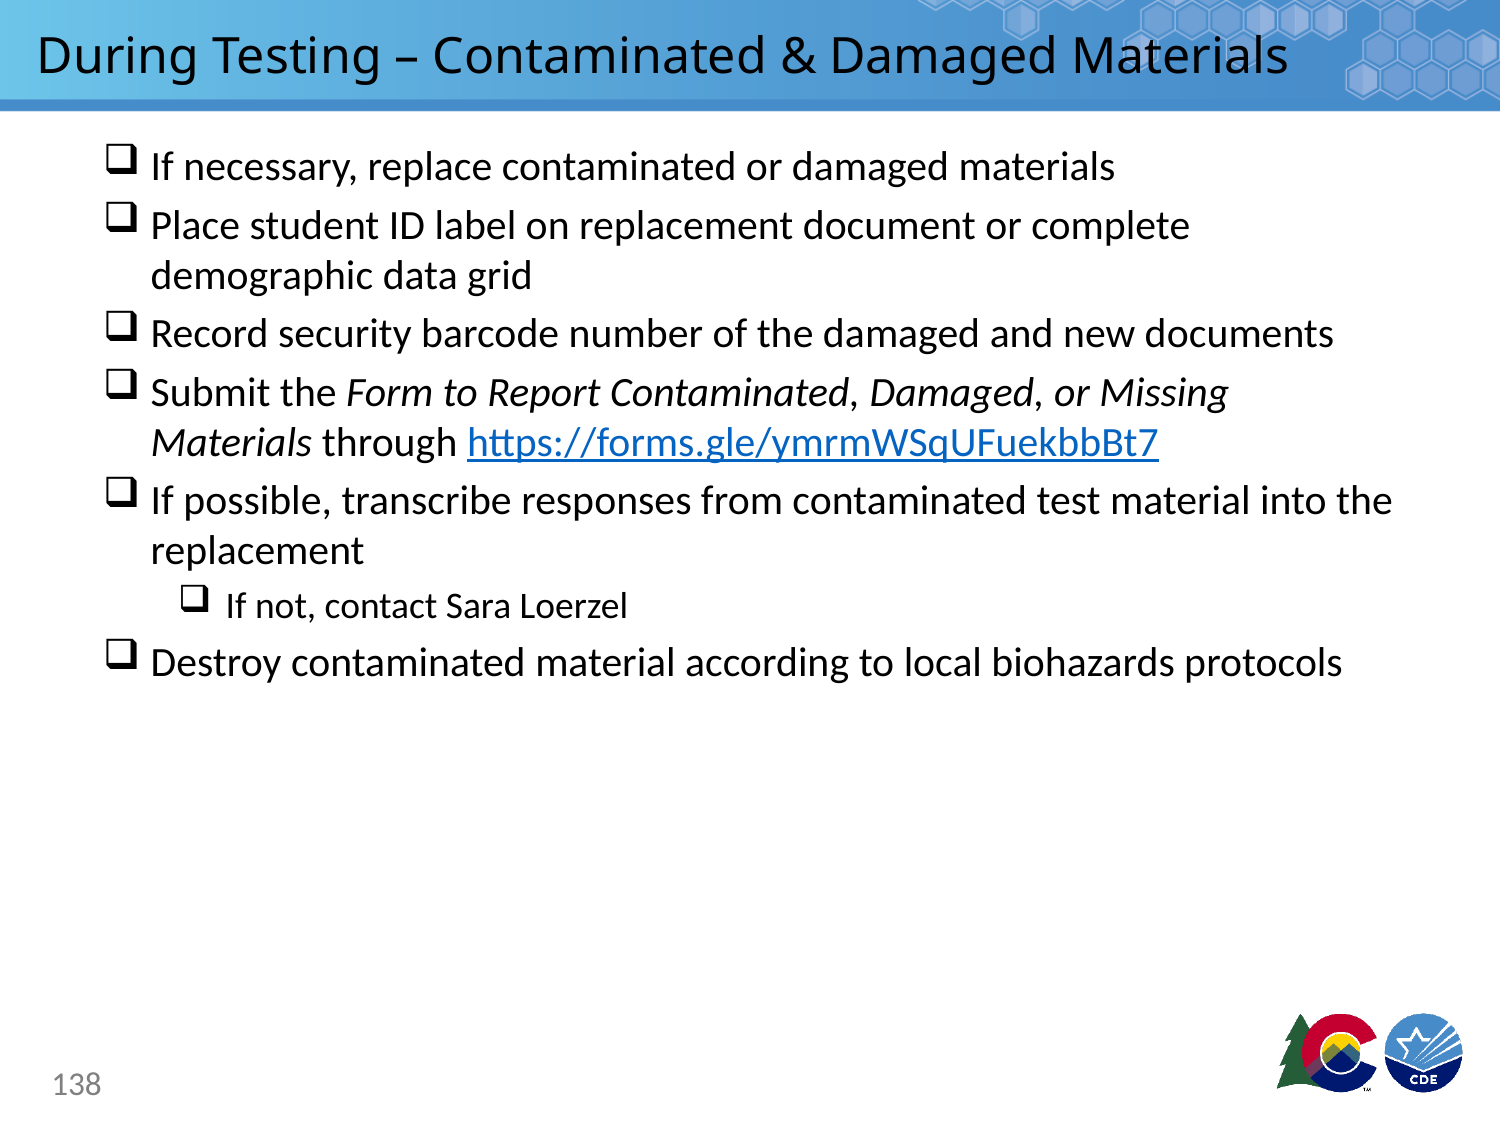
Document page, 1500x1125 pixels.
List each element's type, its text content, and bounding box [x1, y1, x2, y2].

list If necessary, replace contaminated or damaged materials Place student ID label on replacement document or complete demographic data grid Record security barcode number of the damaged and new documents Submit the Form to Report Contaminated, Damaged, or Missing Materials through https://forms.gle/ymrmWSqUFuekbbBt7 If possible, transcribe responses from contaminated test material into the replacement If not, contact Sara Loerzel Destroy contaminated material according to local biohazards protocols [103, 139, 1397, 1002]
slide_number 138 [36, 1054, 375, 1115]
title During Testing – Contaminated & Damaged Materials [36, 27, 1463, 87]
picture [1275, 1012, 1463, 1093]
picture [0, 0, 1500, 112]
